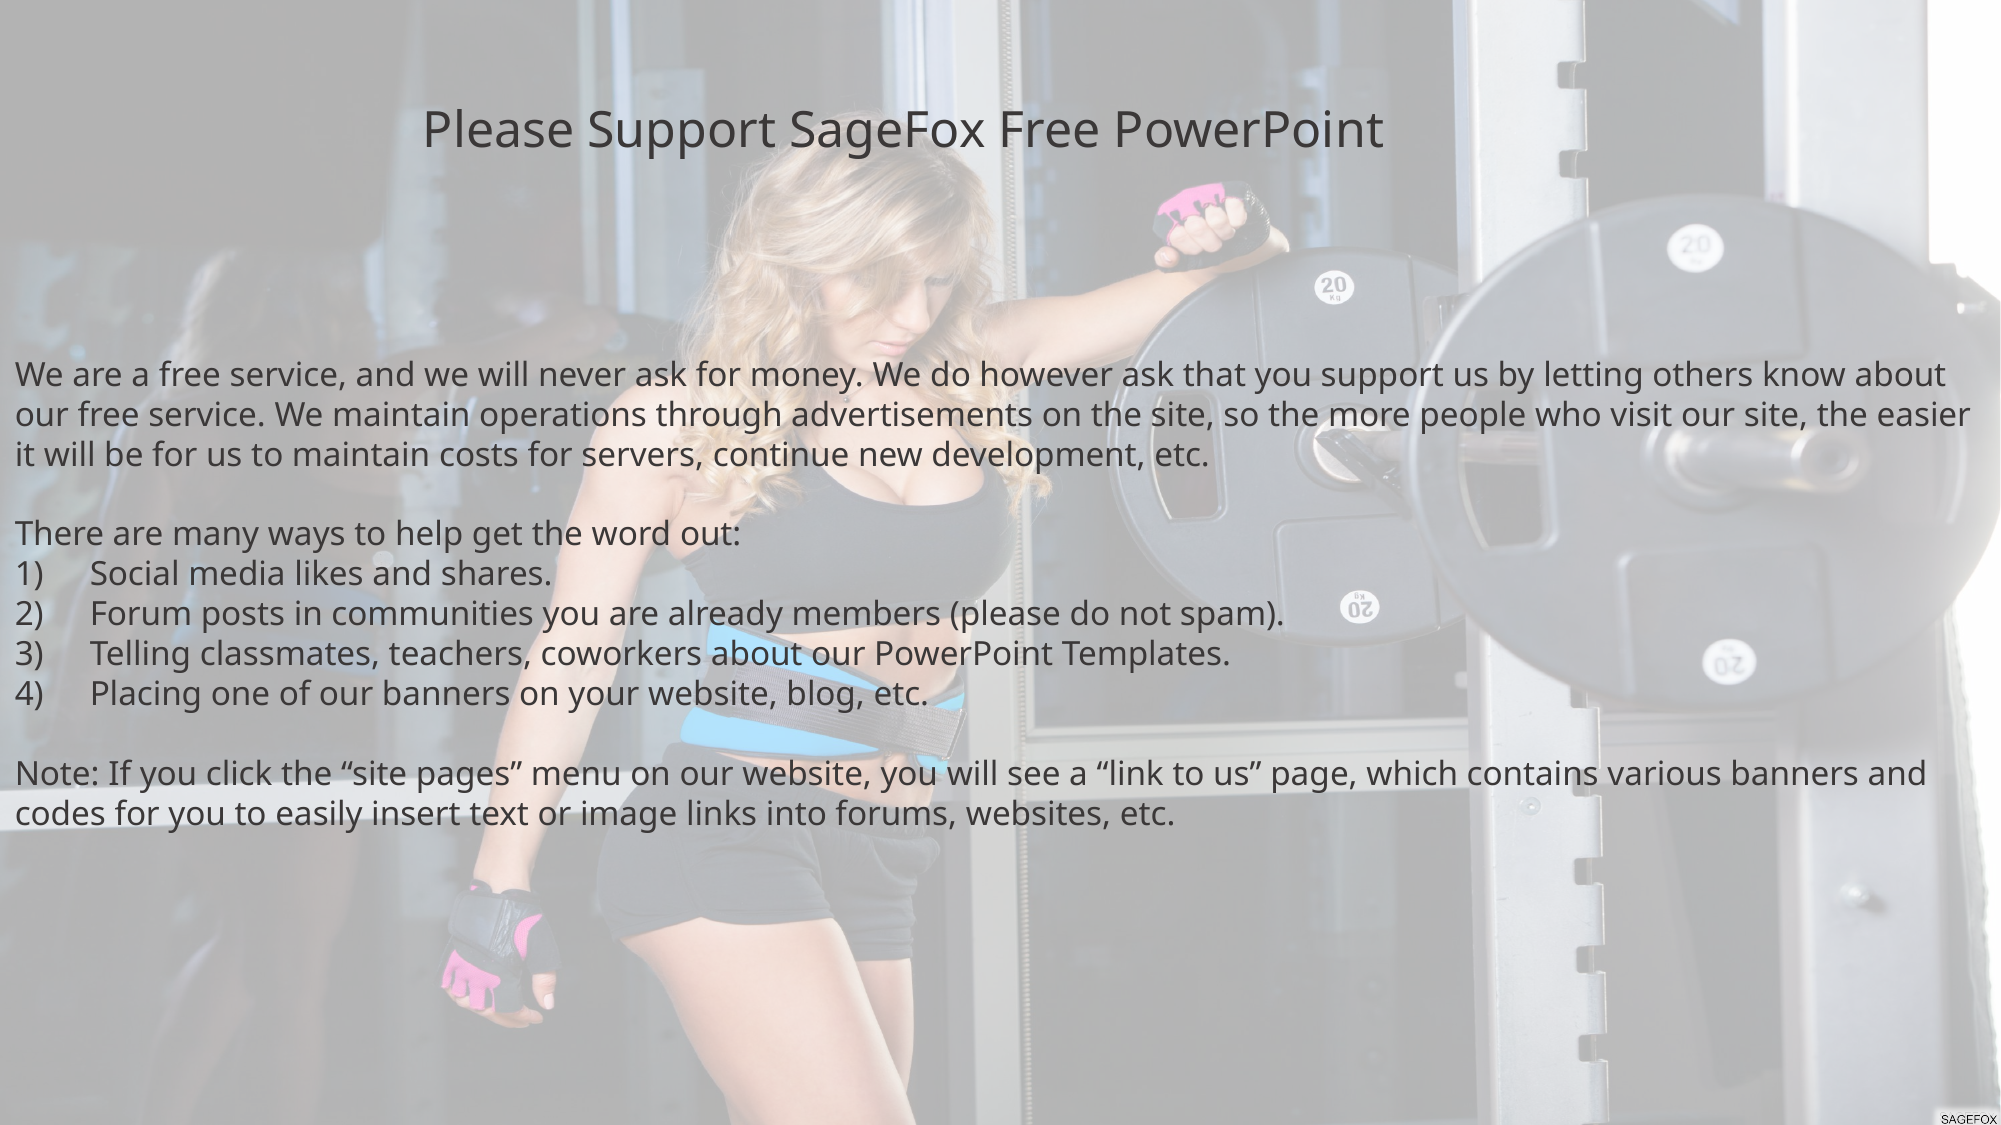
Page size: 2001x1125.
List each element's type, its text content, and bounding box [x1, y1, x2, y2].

text_box We are a free service, and we will never ask for money. We do however ask that you support us by letting others know about our free service. We maintain operations through advertisements on the site, so the more people who visit our site, the easier it will be for us to maintain costs for servers, continue new development, etc. There are many ways to help get the word out: Social media likes and shares. Forum posts in communities you are already members (please do not spam). Telling classmates, teachers, coworkers about our PowerPoint Templates. Placing one of our banners on your website, blog, etc. Note: If you click the “site pages” menu on our website, you will see a “link to us” page, which contains various banners and codes for you to easily insert text or image links into forums, websites, etc. [0, 0, 2000, 1125]
picture [1938, 1114, 1999, 1125]
title Please Support SageFox Free PowerPoint [363, 72, 1444, 190]
